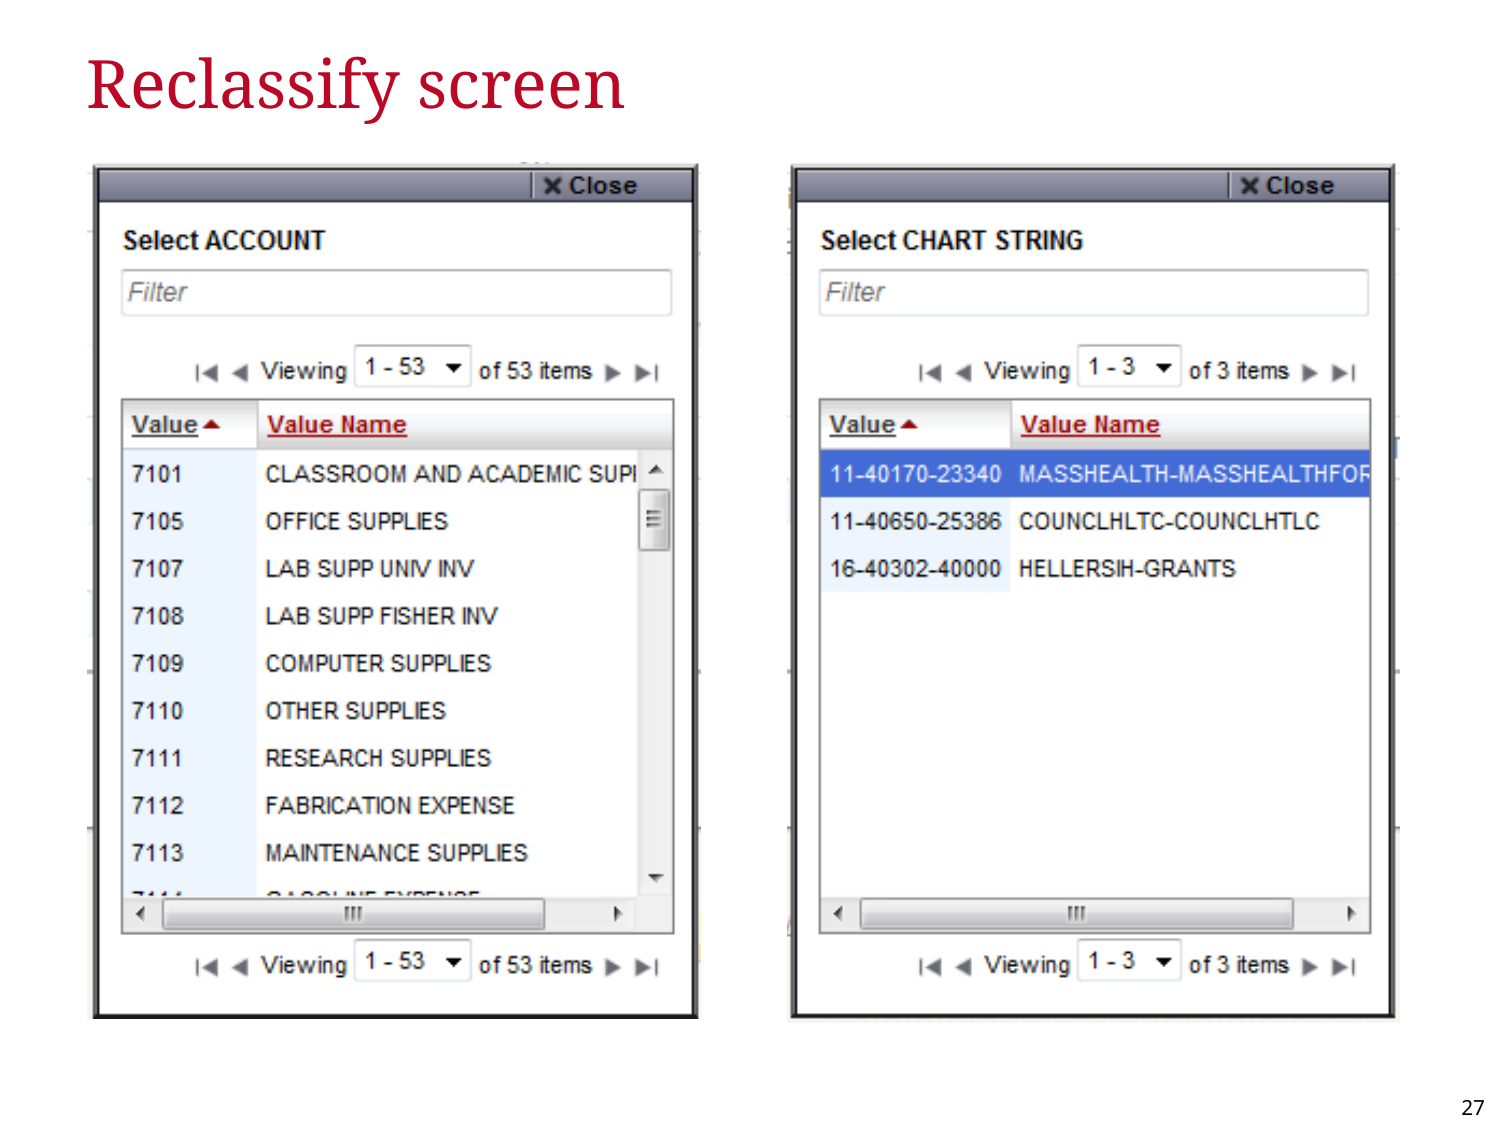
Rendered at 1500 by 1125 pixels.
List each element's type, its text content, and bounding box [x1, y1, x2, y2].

picture [87, 162, 702, 1020]
title Reclassify screen [71, 30, 1426, 213]
slide_number 27 [1365, 1087, 1500, 1125]
picture [787, 162, 1401, 1023]
